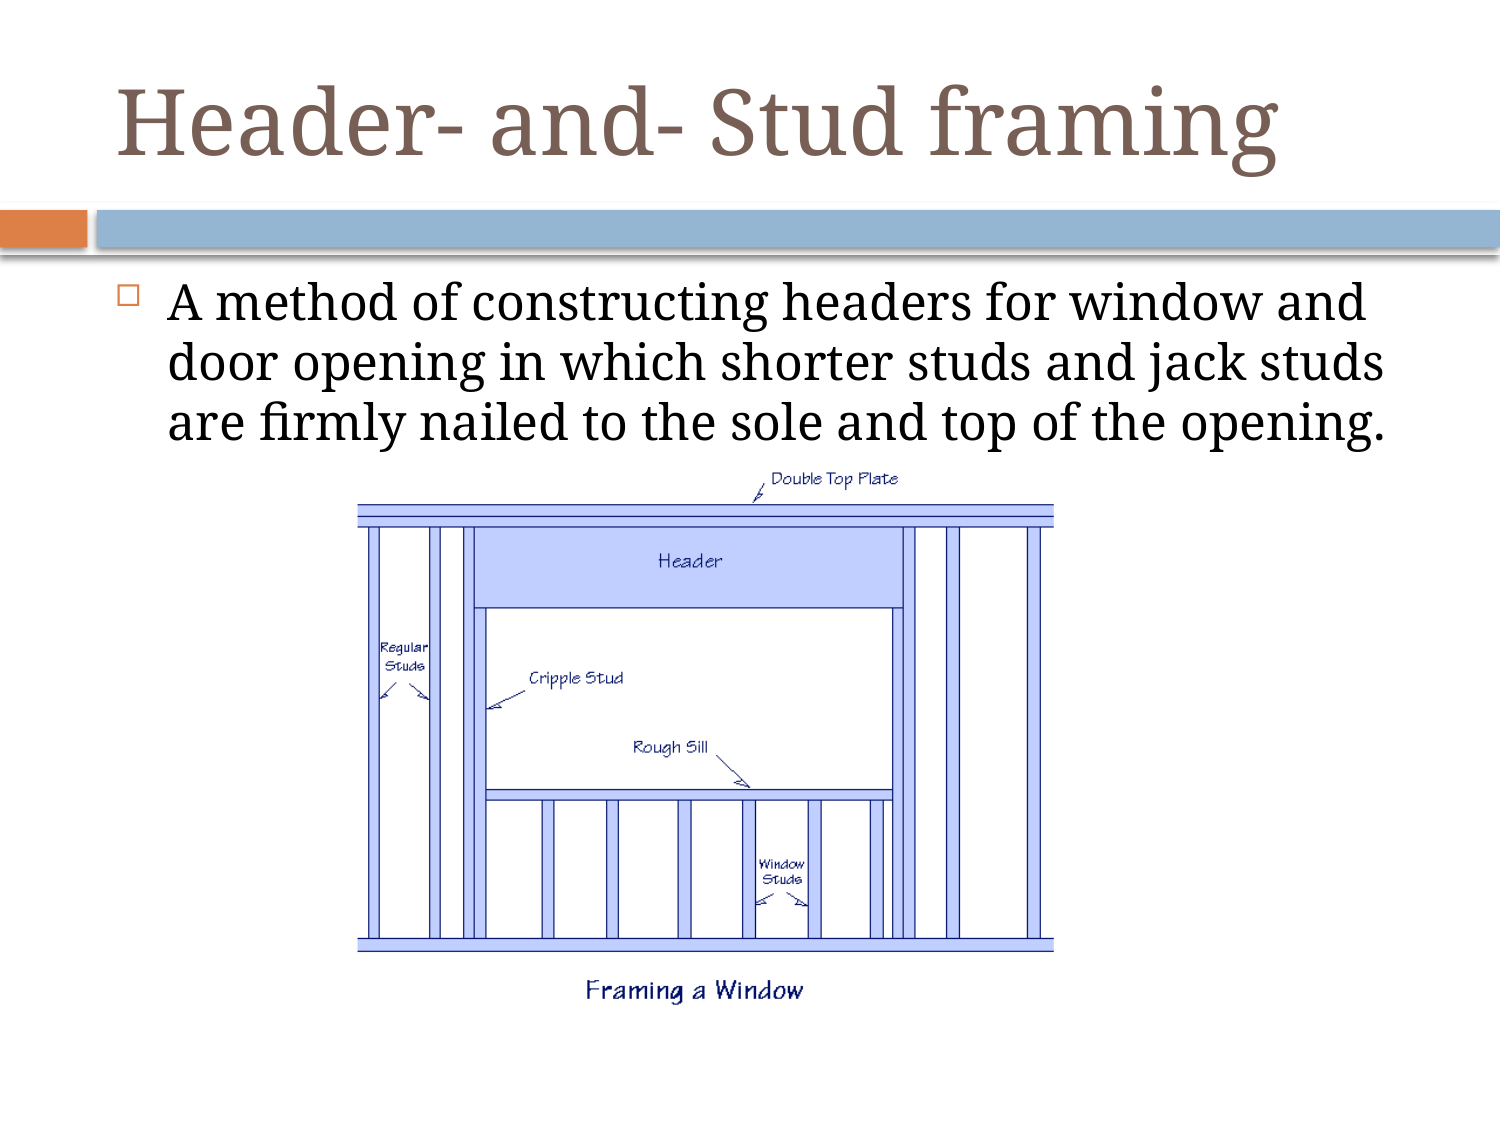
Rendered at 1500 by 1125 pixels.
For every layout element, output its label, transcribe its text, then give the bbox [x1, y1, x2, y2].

list A method of constructing headers for window and door opening in which shorter studs and jack studs are firmly nailed to the sole and top of the opening. [100, 262, 1438, 1000]
picture [326, 462, 1076, 1014]
title Header- and- Stud framing [100, 37, 1438, 200]
